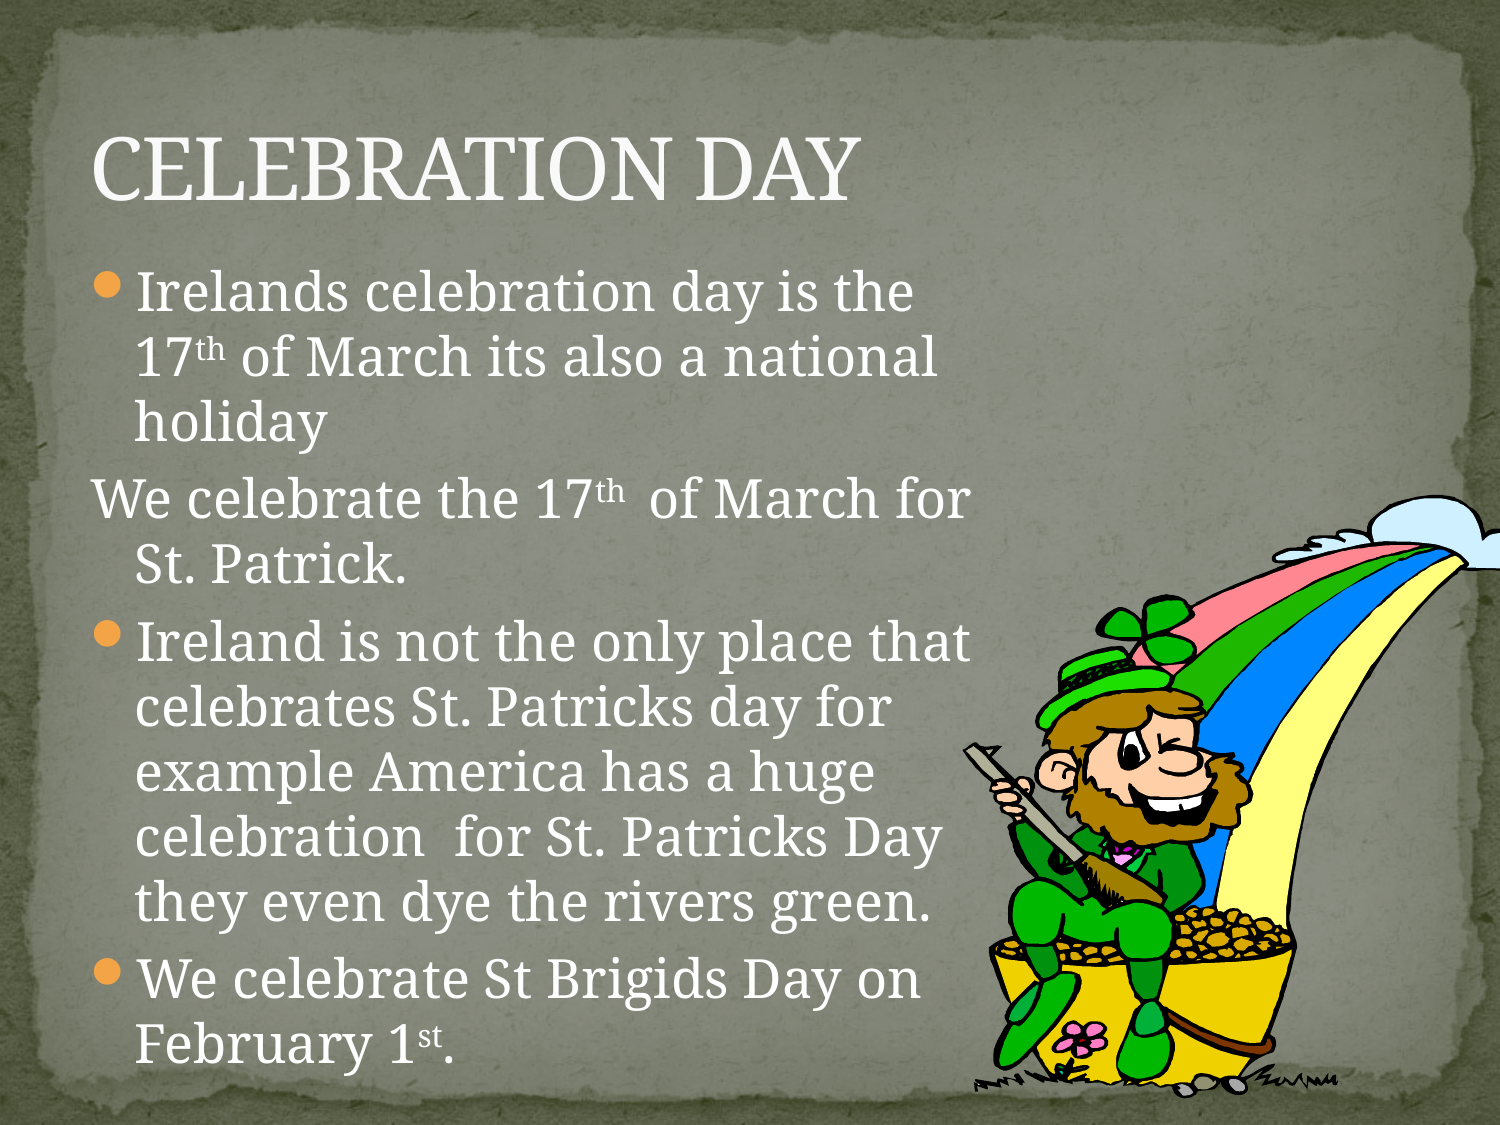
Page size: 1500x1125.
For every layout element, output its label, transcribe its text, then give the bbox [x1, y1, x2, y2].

title CELEBRATION DAY [74, 24, 1425, 225]
picture [964, 493, 1500, 1099]
list Irelands celebration day is the 17th of March its also a national holiday We celebrate the 17th of March for St. Patrick. Ireland is not the only place that celebrates St. Patricks day for example America has a huge celebration for St. Patricks Day they even dye the rivers green. We celebrate St Brigids Day on February 1st. . [74, 249, 1022, 1059]
